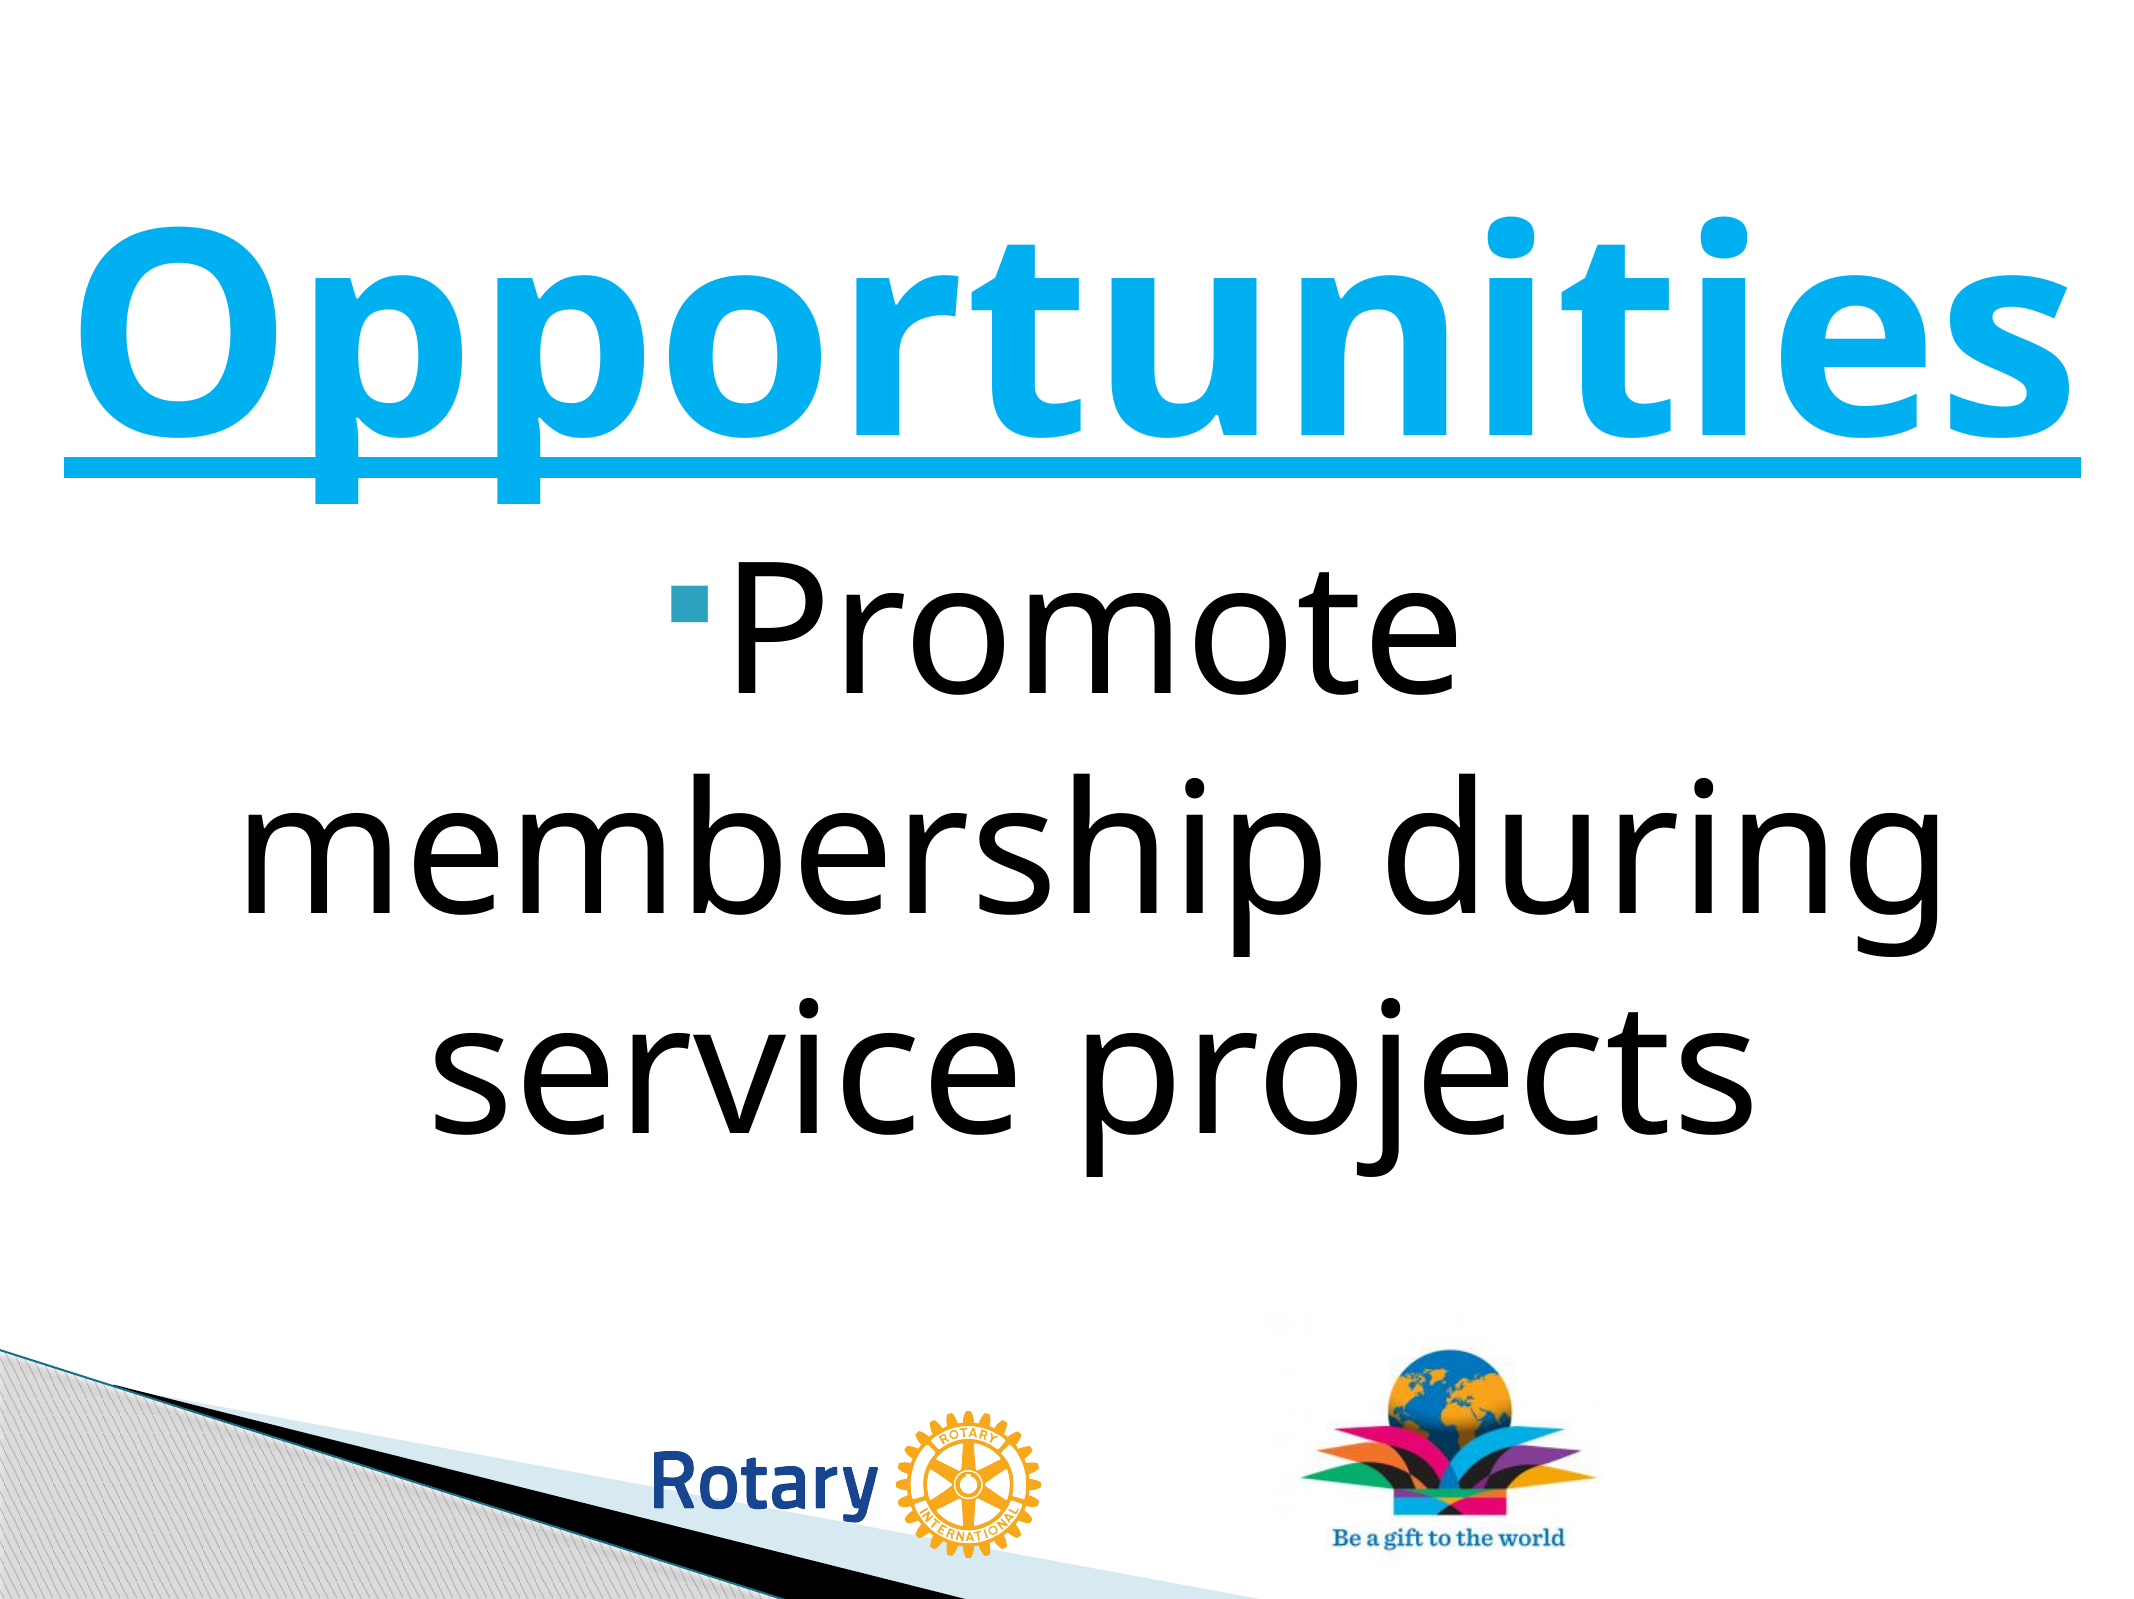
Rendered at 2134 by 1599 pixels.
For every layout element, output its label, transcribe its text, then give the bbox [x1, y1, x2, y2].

title Opportunities [41, 186, 2104, 454]
picture [1263, 1329, 1633, 1593]
list Promote membership during service projects [91, 499, 2012, 1329]
picture [654, 1411, 1041, 1558]
